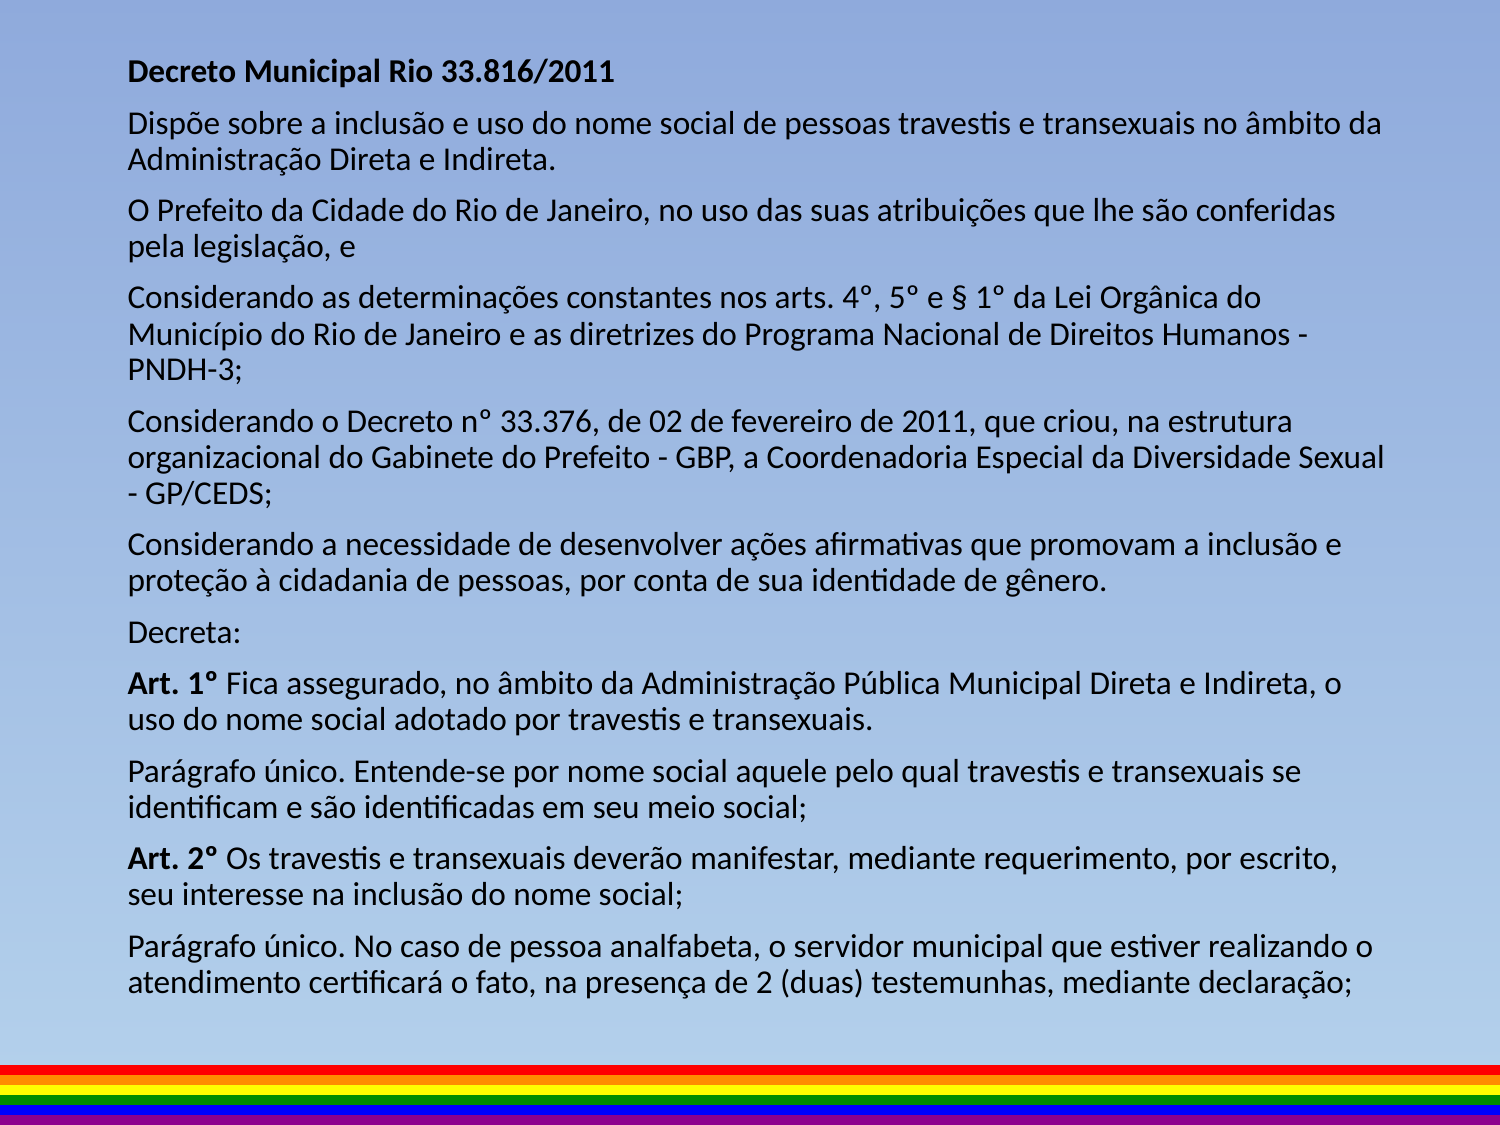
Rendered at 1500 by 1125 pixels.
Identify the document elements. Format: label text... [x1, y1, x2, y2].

list Decreto Municipal Rio 33.816/2011 Dispõe sobre a inclusão e uso do nome social de pessoas travestis e transexuais no âmbito da Administração Direta e Indireta. O Prefeito da Cidade do Rio de Janeiro, no uso das suas atribuições que lhe são conferidas pela legislação, e Considerando as determinações constantes nos arts. 4º, 5º e § 1º da Lei Orgânica do Município do Rio de Janeiro e as diretrizes do Programa Nacional de Direitos Humanos - PNDH-3; Considerando o Decreto nº 33.376, de 02 de fevereiro de 2011, que criou, na estrutura organizacional do Gabinete do Prefeito - GBP, a Coordenadoria Especial da Diversidade Sexual - GP/CEDS; Considerando a necessidade de desenvolver ações afirmativas que promovam a inclusão e proteção à cidadania de pessoas, por conta de sua identidade de gênero. Decreta: Art. 1º Fica assegurado, no âmbito da Administração Pública Municipal Direta e Indireta, o uso do nome social adotado por travestis e transexuais. Parágrafo único. Entende-se por nome social aquele pelo qual travestis e transexuais se identificam e são identificadas em seu meio social; Art. 2º Os travestis e transexuais deverão manifestar, mediante requerimento, por escrito, seu interesse na inclusão do nome social; Parágrafo único. No caso de pessoa analfabeta, o servidor municipal que estiver realizando o atendimento certificará o fato, na presença de 2 (duas) testemunhas, mediante declaração; [112, 46, 1407, 761]
picture [0, 1065, 1500, 1125]
